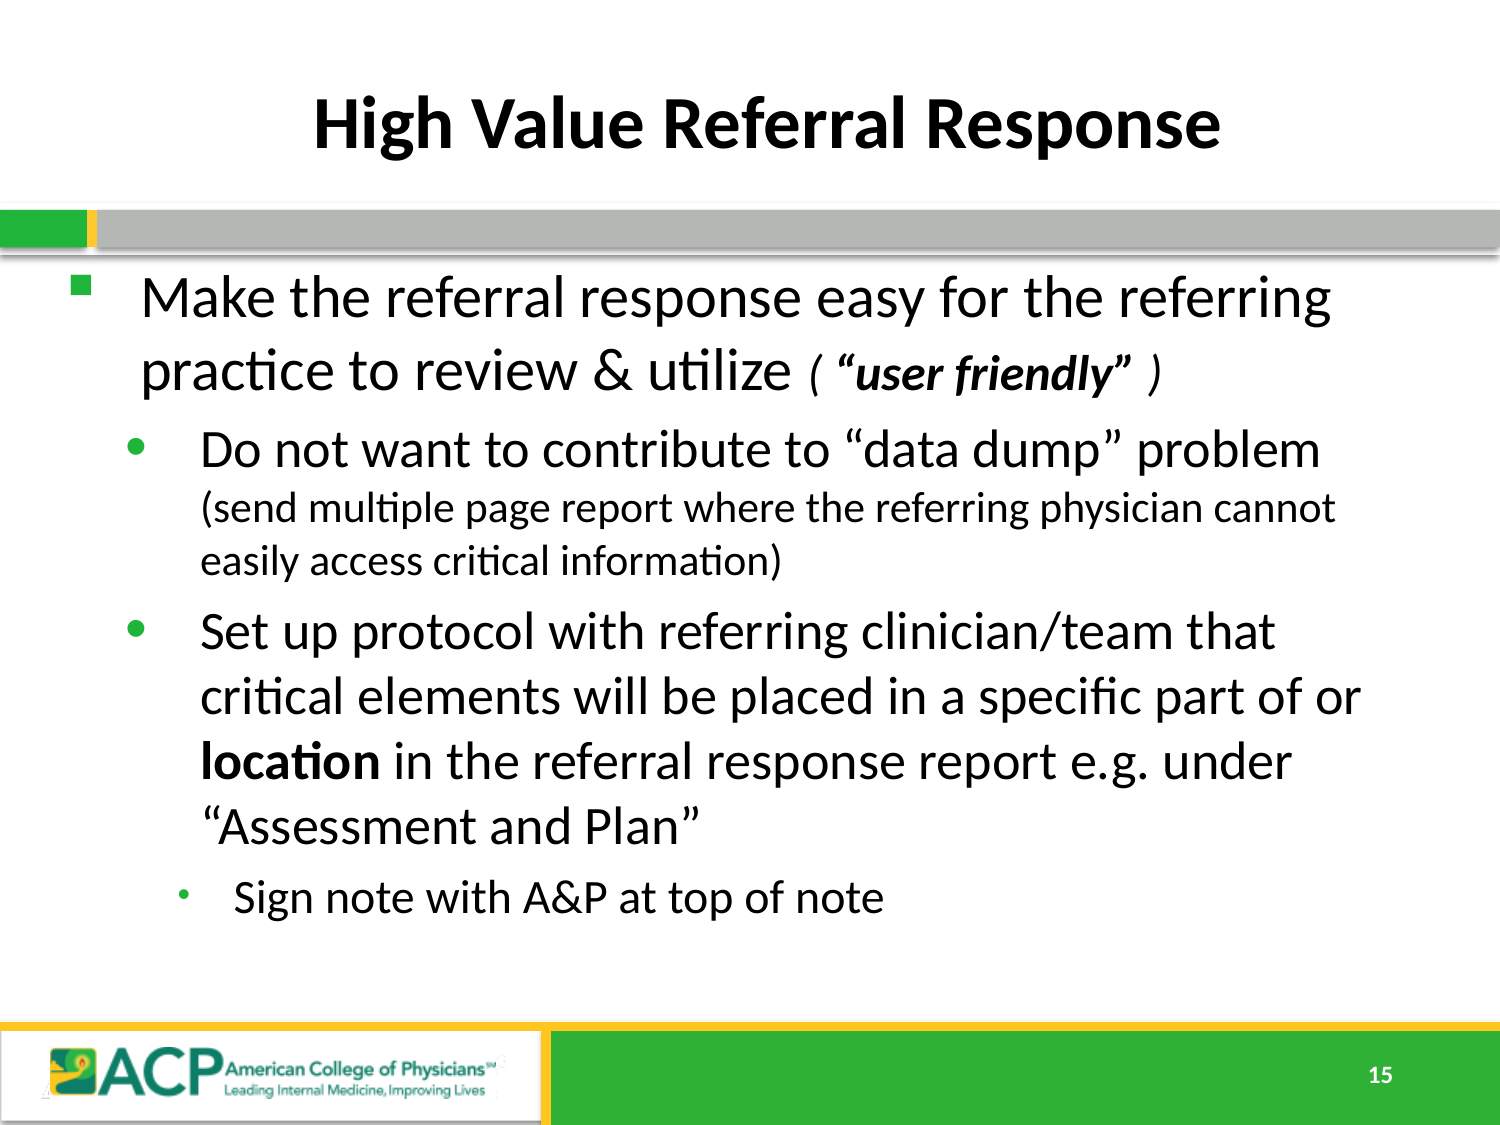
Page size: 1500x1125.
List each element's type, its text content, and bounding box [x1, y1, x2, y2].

picture [50, 1047, 496, 1099]
list Make the referral response easy for the referring practice to review & utilize ( “user friendly” ) Do not want to contribute to “data dump” problem (send multiple page report where the referring physician cannot easily access critical information) Set up protocol with referring clinician/team that critical elements will be placed in a specific part of or location in the referral response report e.g. under “Assessment and Plan” Sign note with A&P at top of note [50, 249, 1438, 1011]
title High Value Referral Response [99, 37, 1438, 200]
